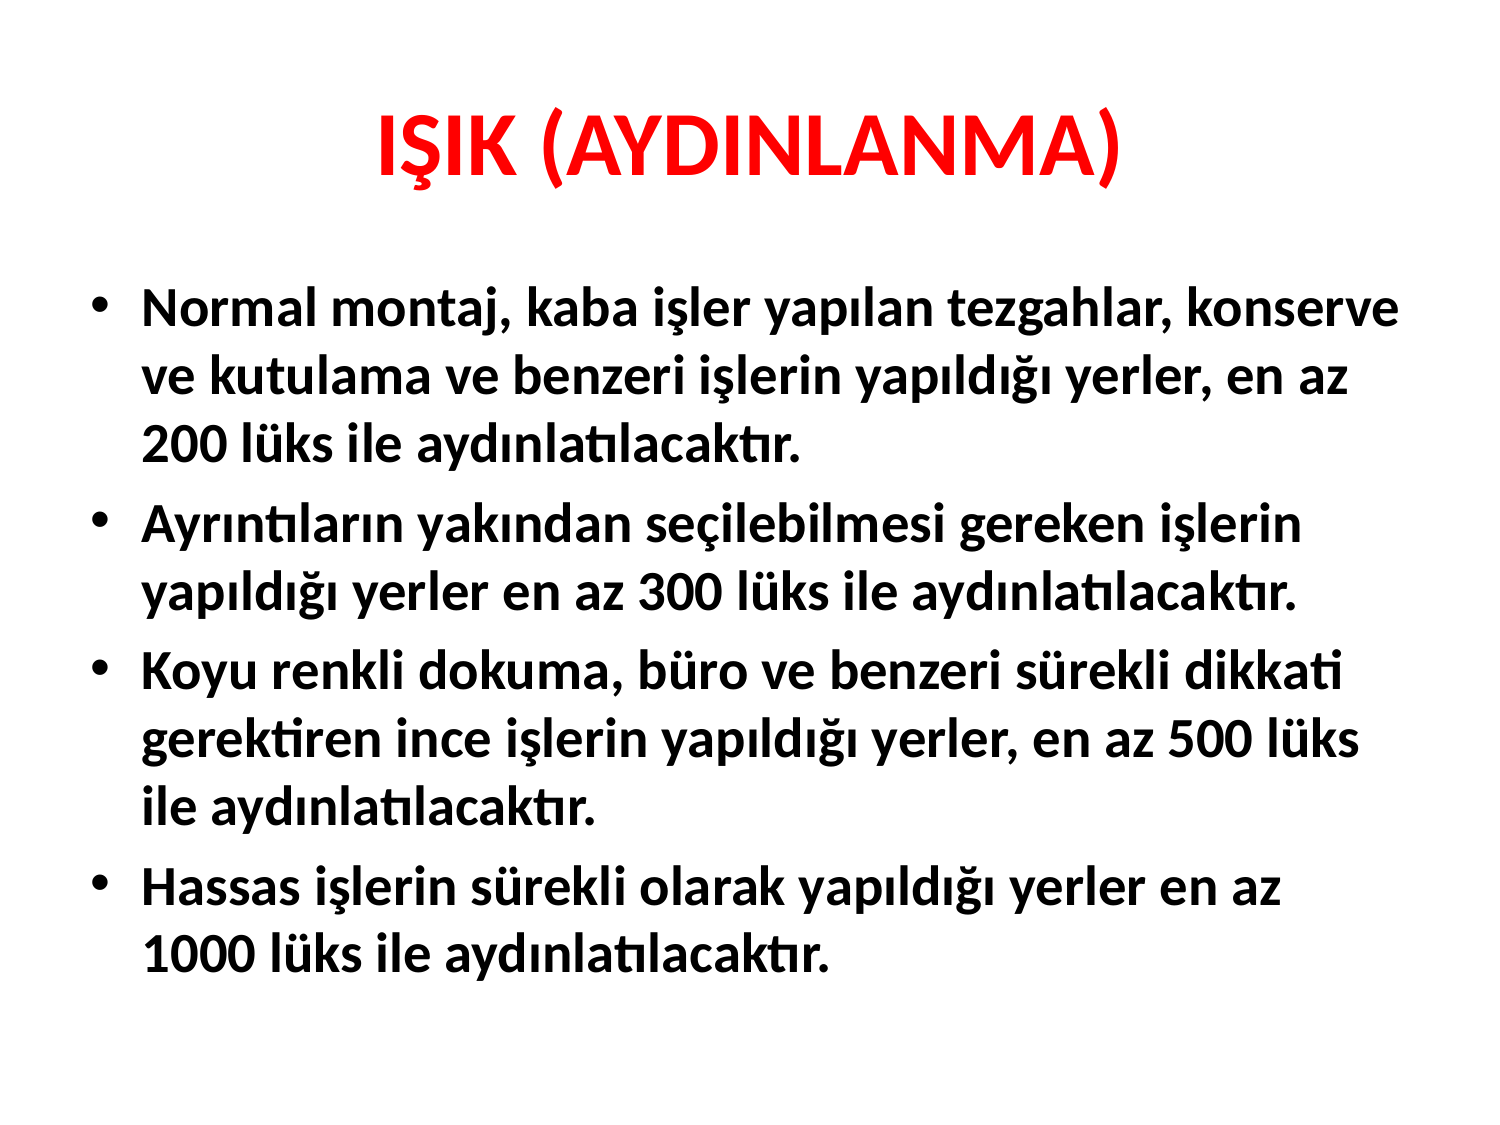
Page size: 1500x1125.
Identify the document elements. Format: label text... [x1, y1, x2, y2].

list Normal montaj, kaba işler yapılan tezgahlar, konserve ve kutulama ve benzeri işlerin yapıldığı yerler, en az 200 lüks ile aydınlatılacaktır. Ayrıntıların yakından seçilebilmesi gereken işlerin yapıldığı yerler en az 300 lüks ile aydınlatılacaktır. Koyu renkli dokuma, büro ve benzeri sürekli dikkati gerektiren ince işlerin yapıldığı yerler, en az 500 lüks ile aydınlatılacaktır. Hassas işlerin sürekli olarak yapıldığı yerler en az 1000 lüks ile aydınlatılacaktır. [75, 262, 1425, 1005]
title IŞIK (AYDINLANMA) [75, 45, 1425, 233]
